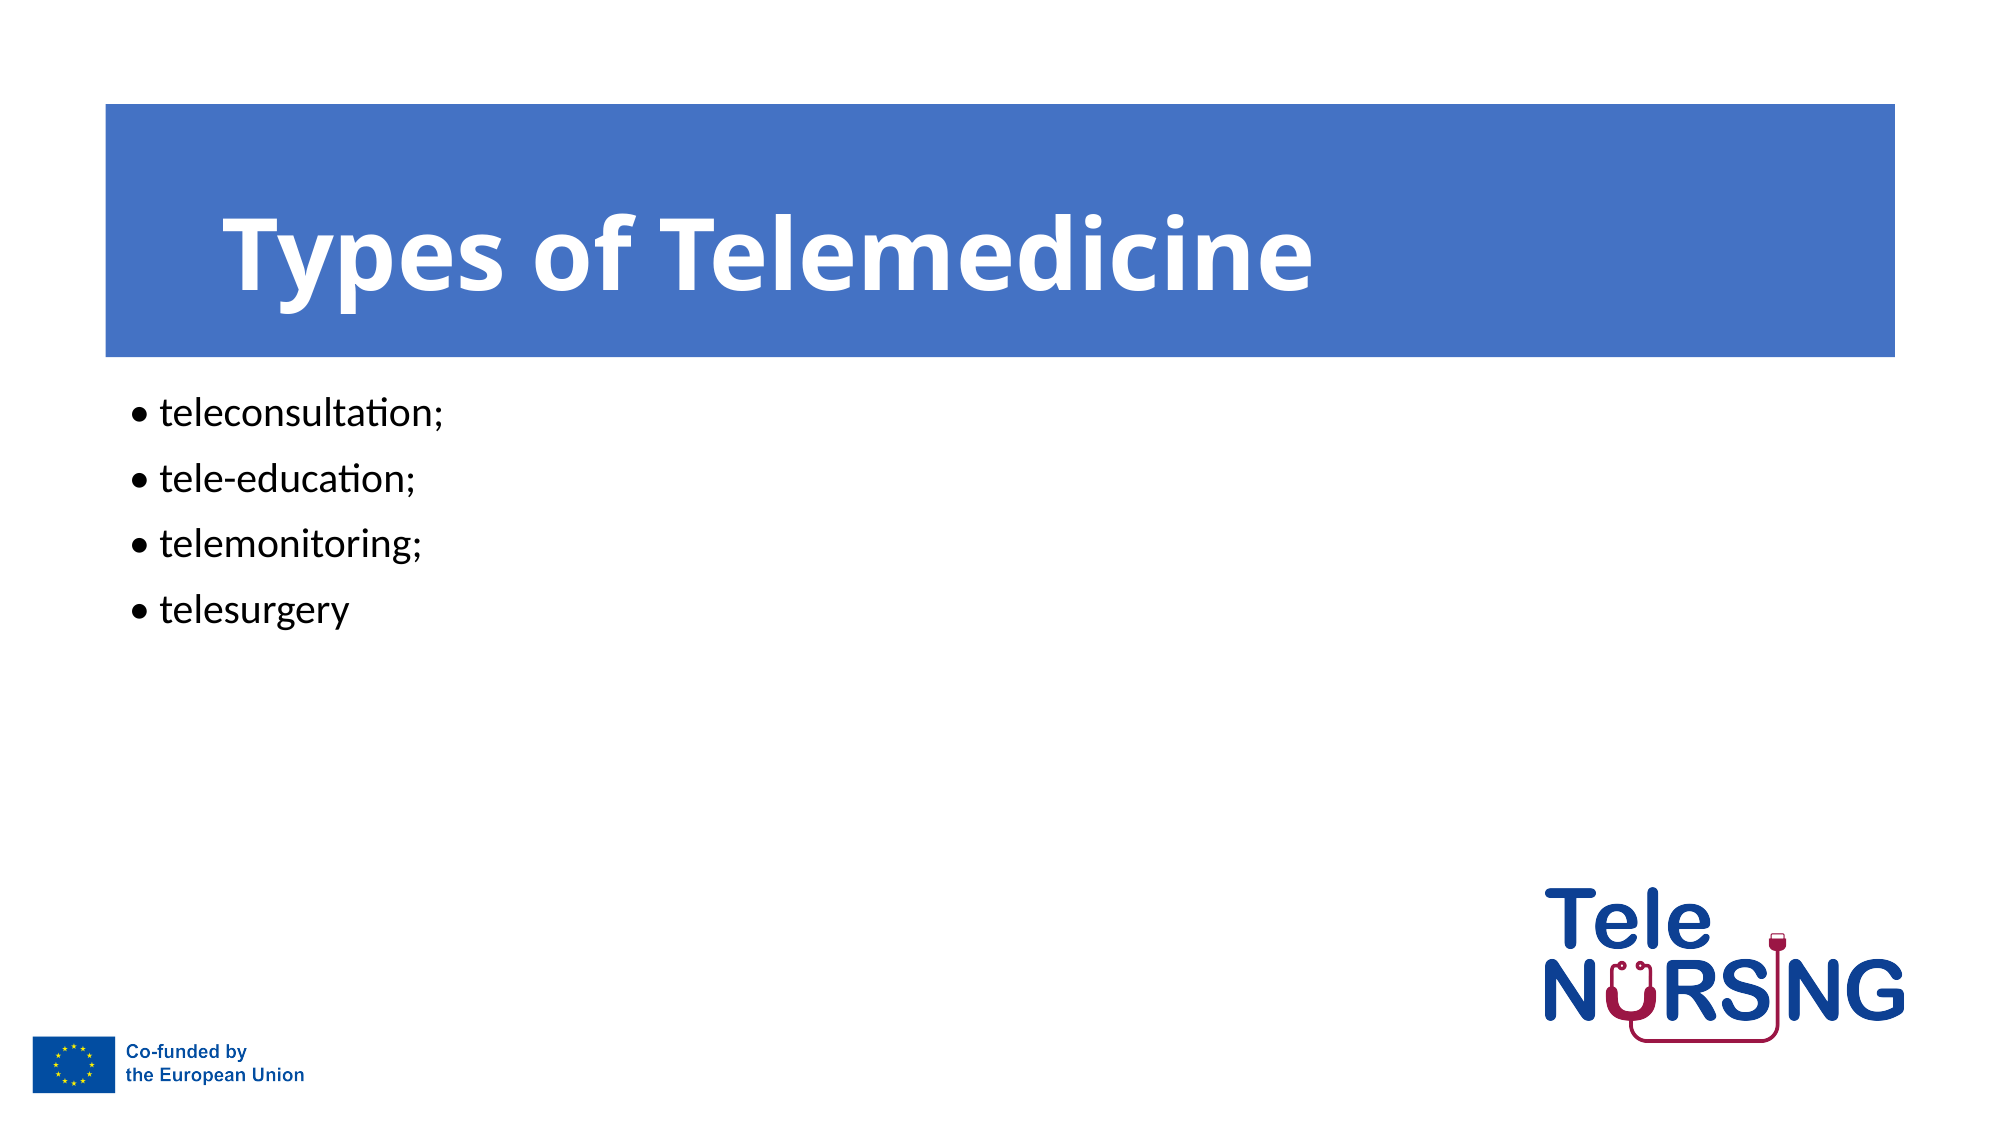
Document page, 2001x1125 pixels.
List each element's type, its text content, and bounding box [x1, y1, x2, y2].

list • teleconsultation; • tele-education; • telemonitoring; • telesurgery [114, 382, 1840, 1009]
title Types of Telemedicine [205, 158, 1890, 358]
picture [1519, 857, 1930, 1071]
picture [29, 1033, 325, 1097]
text_box [105, 104, 1895, 358]
